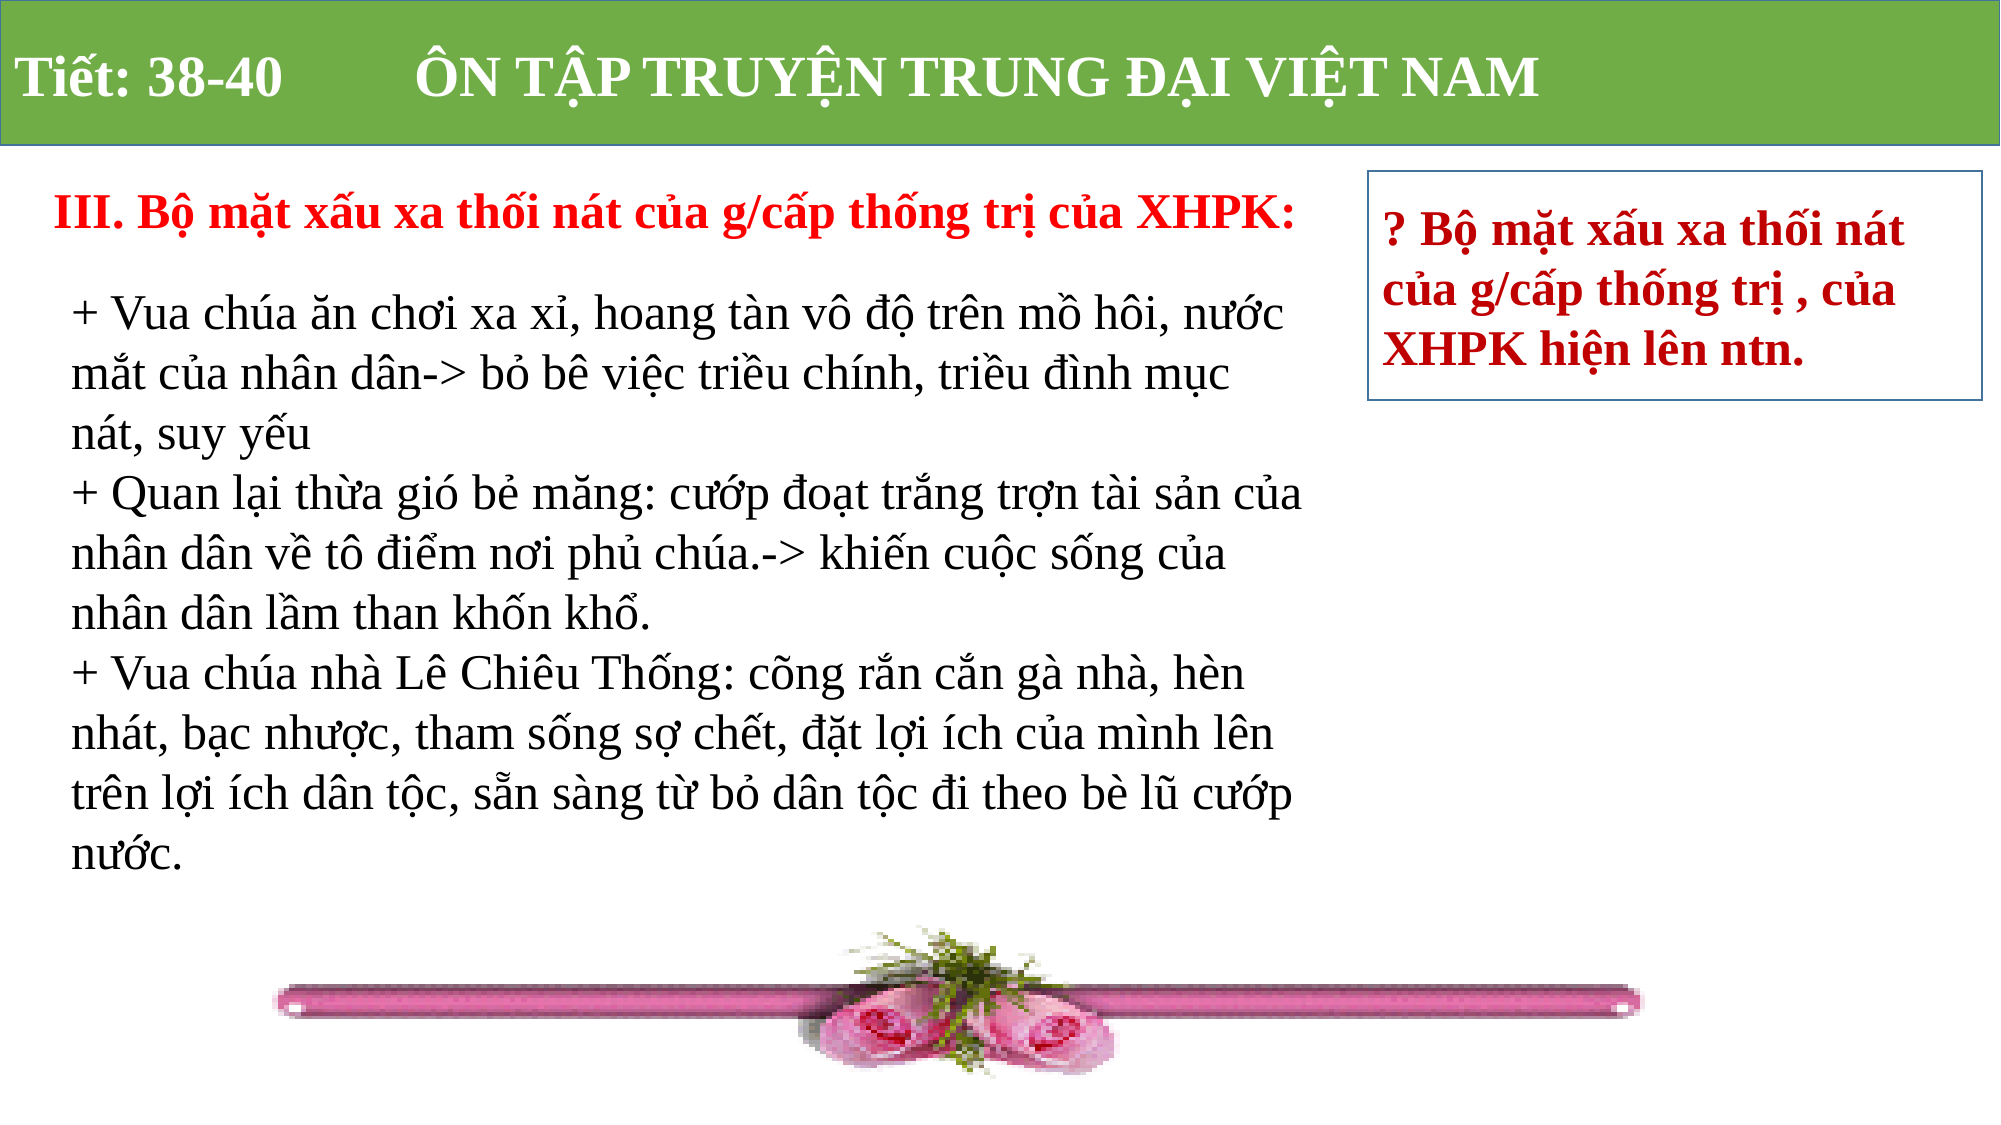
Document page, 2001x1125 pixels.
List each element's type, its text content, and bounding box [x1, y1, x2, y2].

text_box III. Bộ mặt xấu xa thối nát của g/cấp thống trị của XHPK: [39, 171, 1313, 246]
text_box + Vua chúa ăn chơi xa xỉ, hoang tàn vô độ trên mồ hôi, nước mắt của nhân dân-> bỏ bê việc triều chính, triều đình mục nát, suy yếu + Quan lại thừa gió bẻ măng: cướp đoạt trắng trợn tài sản của nhân dân về tô điểm nơi phủ chúa.-> khiến cuộc sống của nhân dân lầm than khốn khổ. + Vua chúa nhà Lê Chiêu Thống: cõng rắn cắn gà nhà, hèn nhát, bạc nhược, tham sống sợ chết, đặt lợi ích của mình lên trên lợi ích dân tộc, sẵn sàng từ bỏ dân tộc đi theo bè lũ cướp nước. [56, 272, 1332, 887]
text_box ? Bộ mặt xấu xa thối nát của g/cấp thống trị , của XHPK hiện lên ntn. [1367, 170, 1983, 401]
text_box Tiết: 38-40 ÔN TẬP TRUYỆN TRUNG ĐẠI VIỆT NAM [0, 0, 2000, 146]
picture [256, 918, 1657, 1086]
